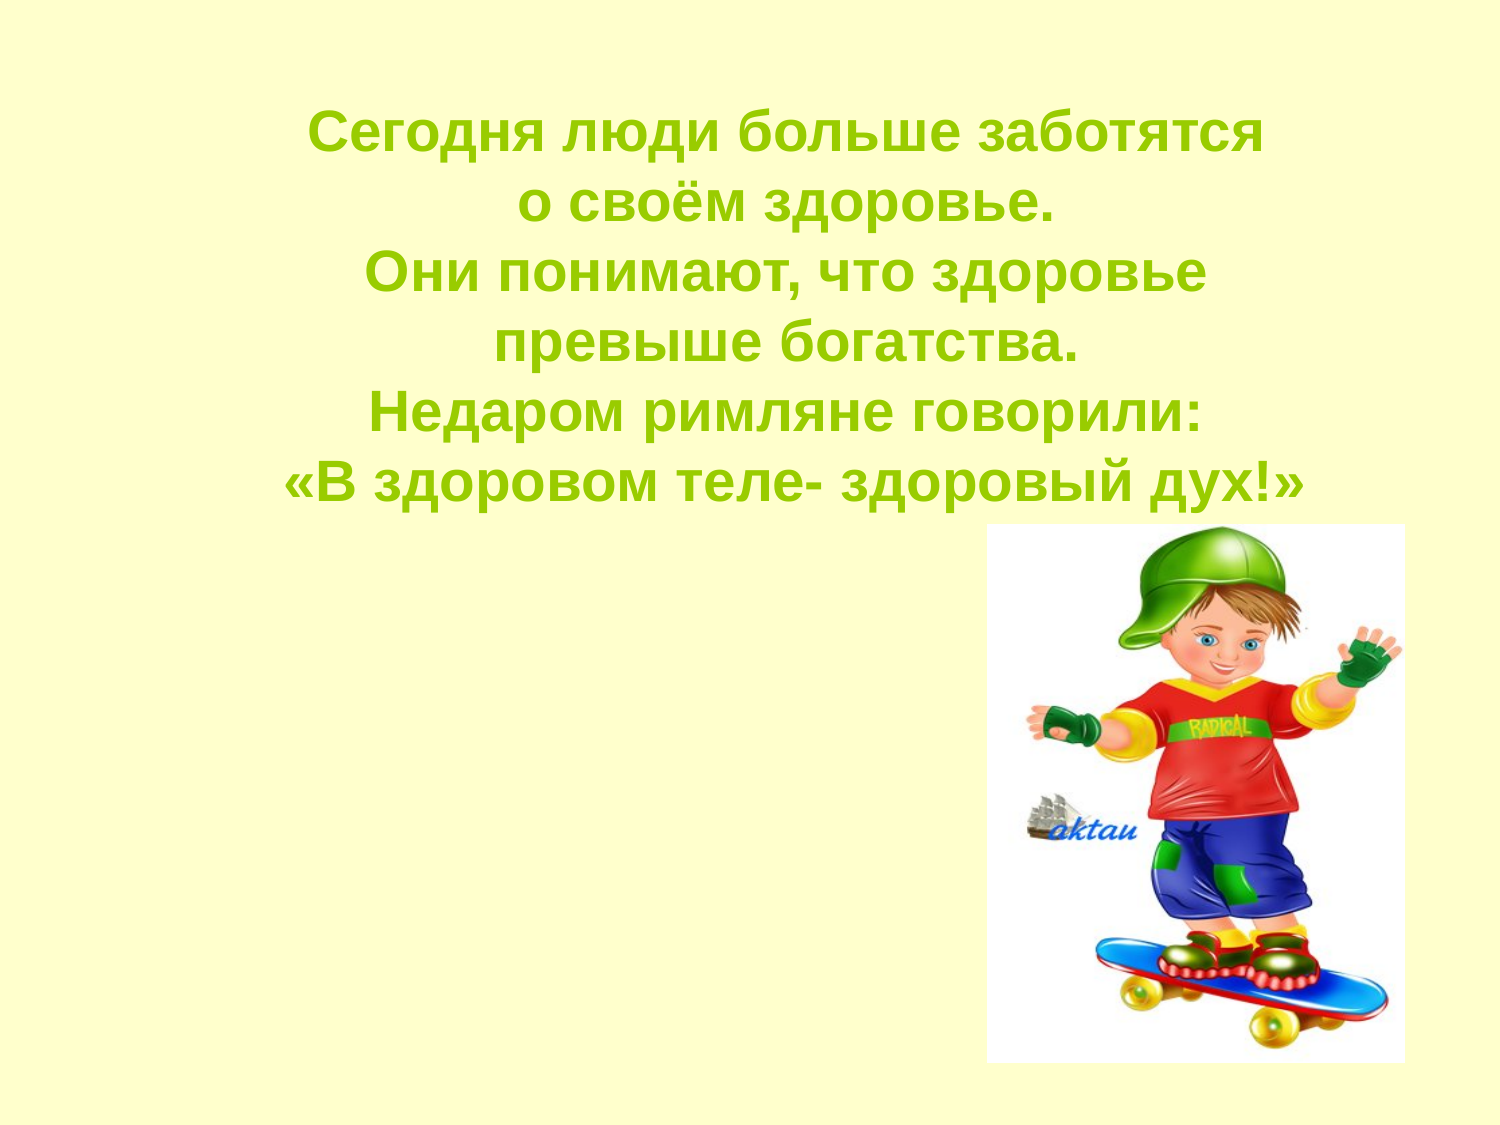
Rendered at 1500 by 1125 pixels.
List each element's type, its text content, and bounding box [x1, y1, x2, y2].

picture [987, 524, 1405, 1063]
text_box Сегодня люди больше заботятся о своём здоровье. Они понимают, что здоровье превыше богатства. Недаром римляне говорили: «В здоровом теле- здоровый дух!» [268, 85, 1322, 521]
